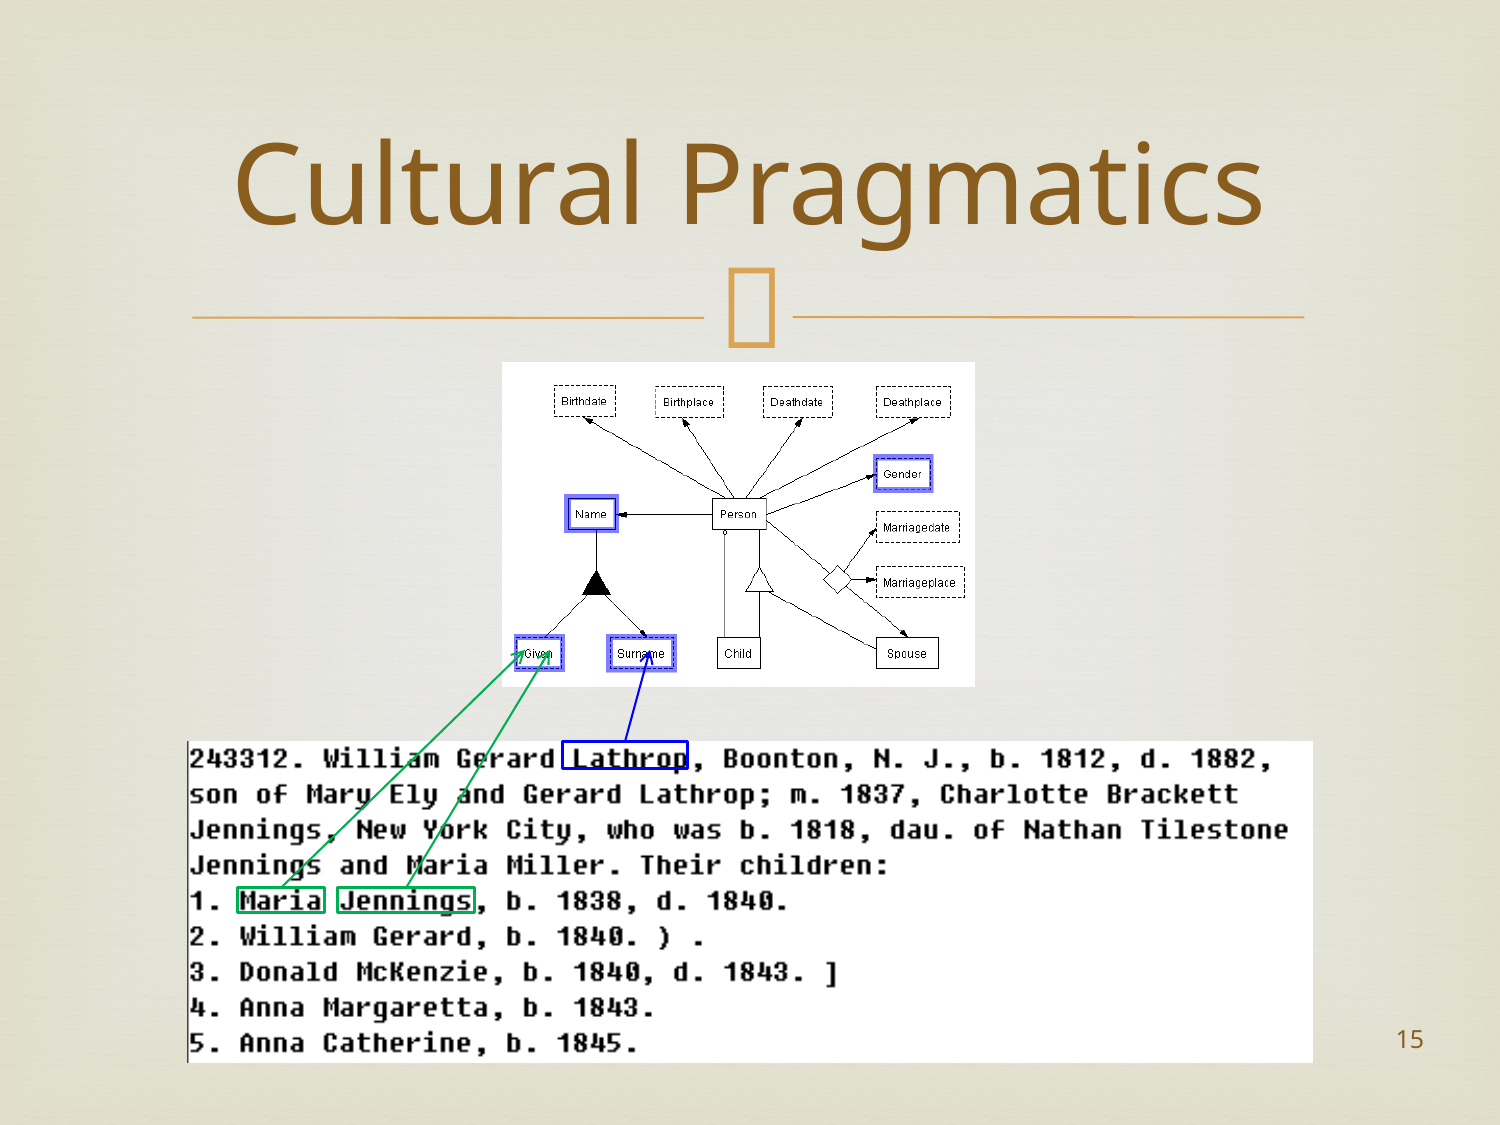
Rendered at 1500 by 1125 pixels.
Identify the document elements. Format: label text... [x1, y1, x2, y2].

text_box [280, 649, 403, 888]
picture [502, 361, 976, 688]
title Cultural Pragmatics [112, 93, 1386, 267]
picture [187, 741, 1313, 1063]
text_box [405, 649, 551, 888]
slide_number 15 [1314, 1010, 1440, 1071]
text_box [624, 649, 651, 743]
